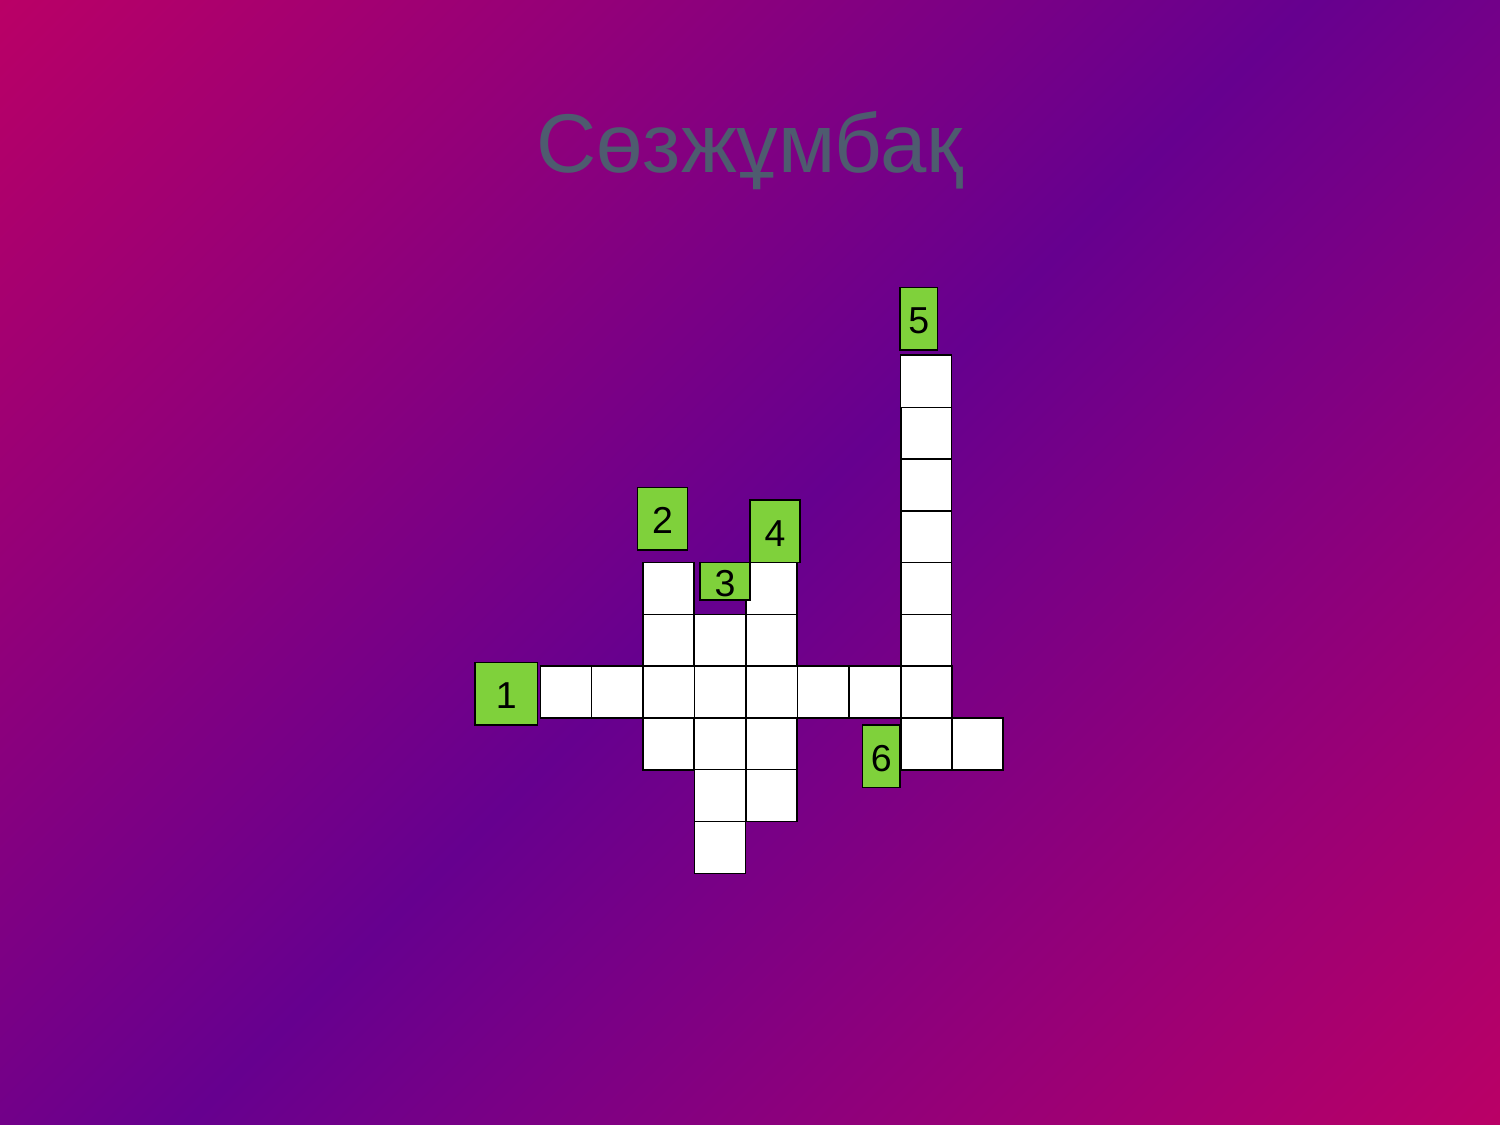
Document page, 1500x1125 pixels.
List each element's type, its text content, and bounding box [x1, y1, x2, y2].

text_box 5 [900, 287, 938, 336]
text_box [265, 337, 1176, 1012]
title Сөзжұмбақ [74, 44, 1426, 233]
